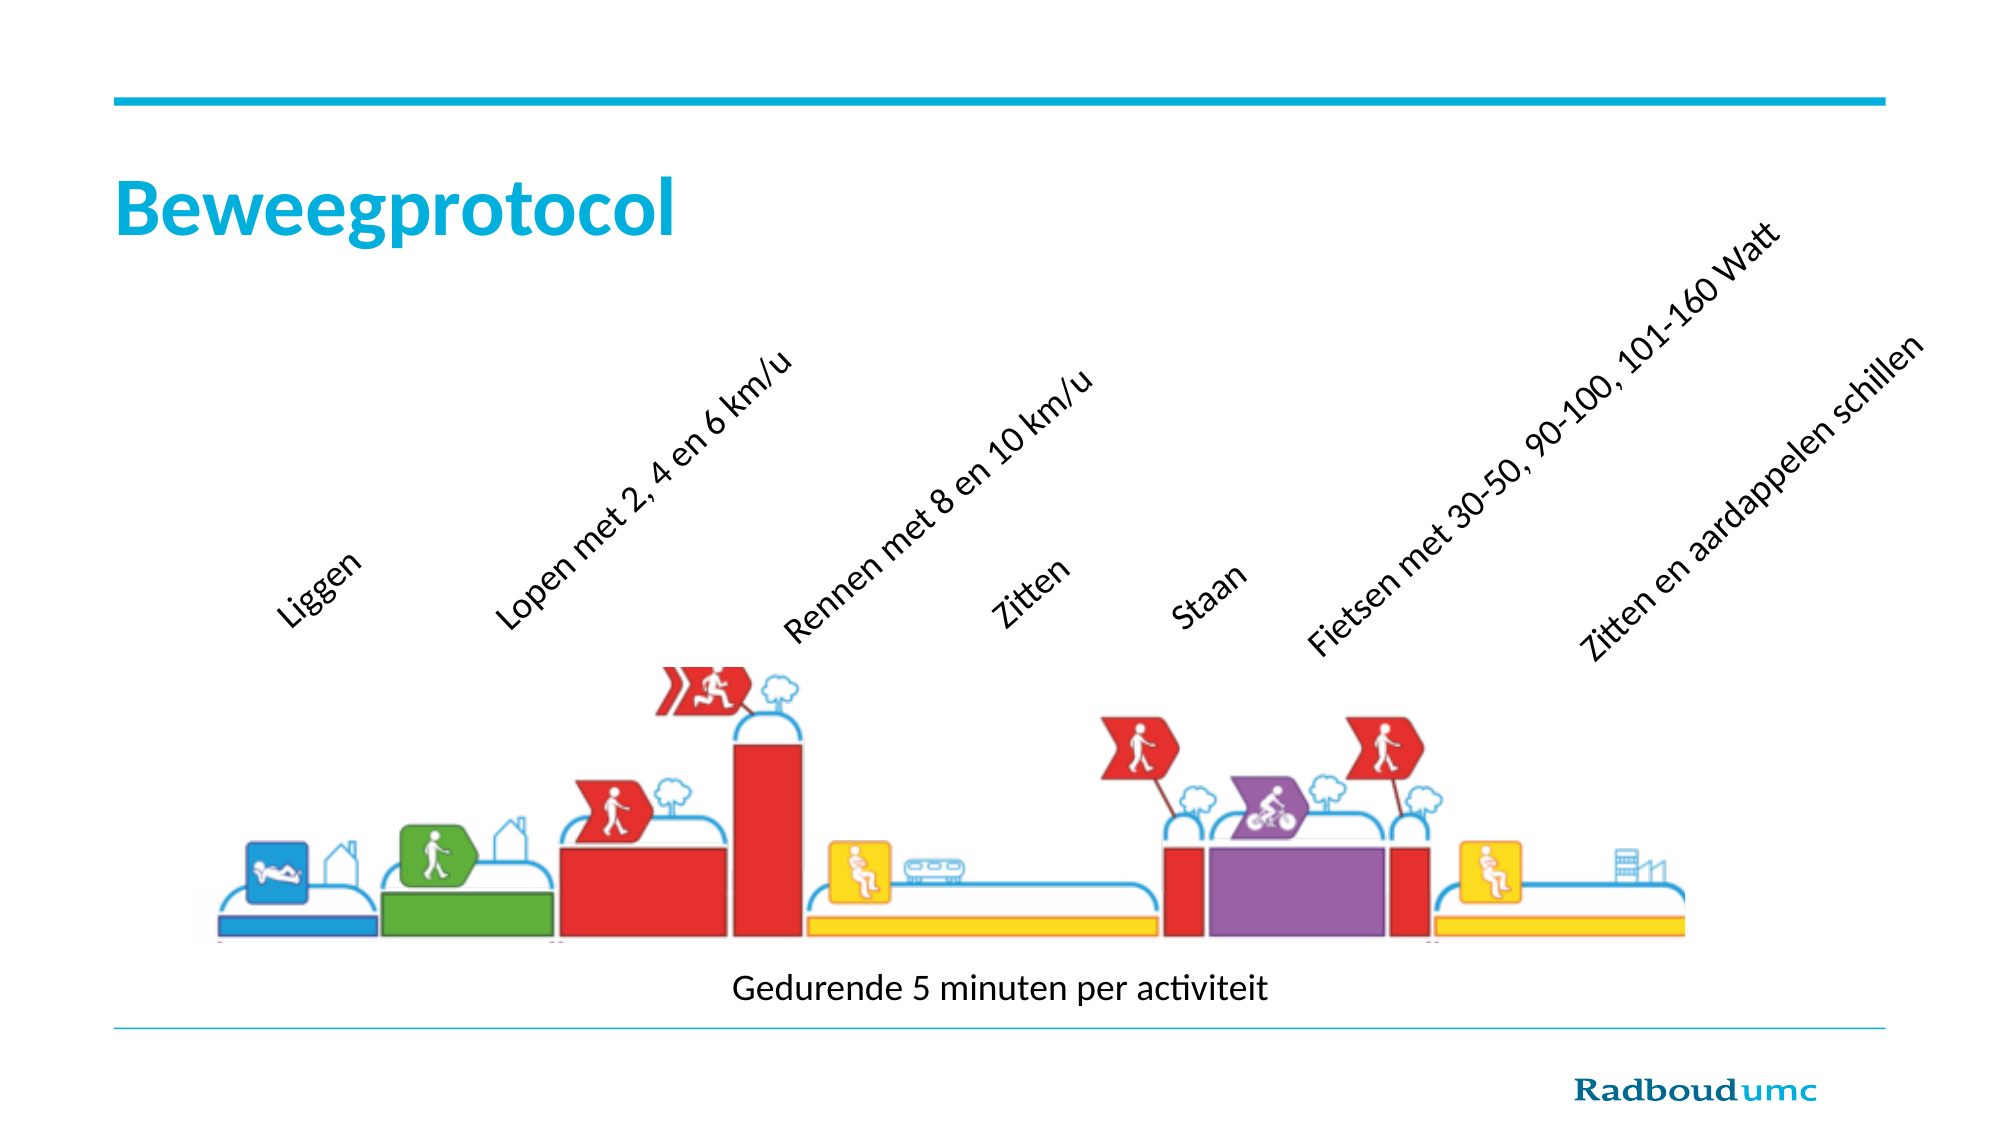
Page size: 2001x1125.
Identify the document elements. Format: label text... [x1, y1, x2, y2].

text_box Zitten [965, 507, 1118, 651]
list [184, 667, 1686, 943]
text_box Liggen [249, 506, 402, 652]
text_box Rennen met 8 en 10 km/u [756, 314, 1146, 666]
text_box Gedurende 5 minuten per activiteit [717, 955, 1335, 1016]
text_box Lopen met 2, 4 en 6 km/u [468, 304, 833, 654]
text_box Staan [1143, 512, 1298, 654]
title Beweegprotocol [114, 164, 1886, 253]
text_box Fietsen met 30-50, 90-100, 101-160 Watt [1280, 182, 1815, 666]
text_box Zitten en aardappelen schillen [1527, 256, 1998, 666]
